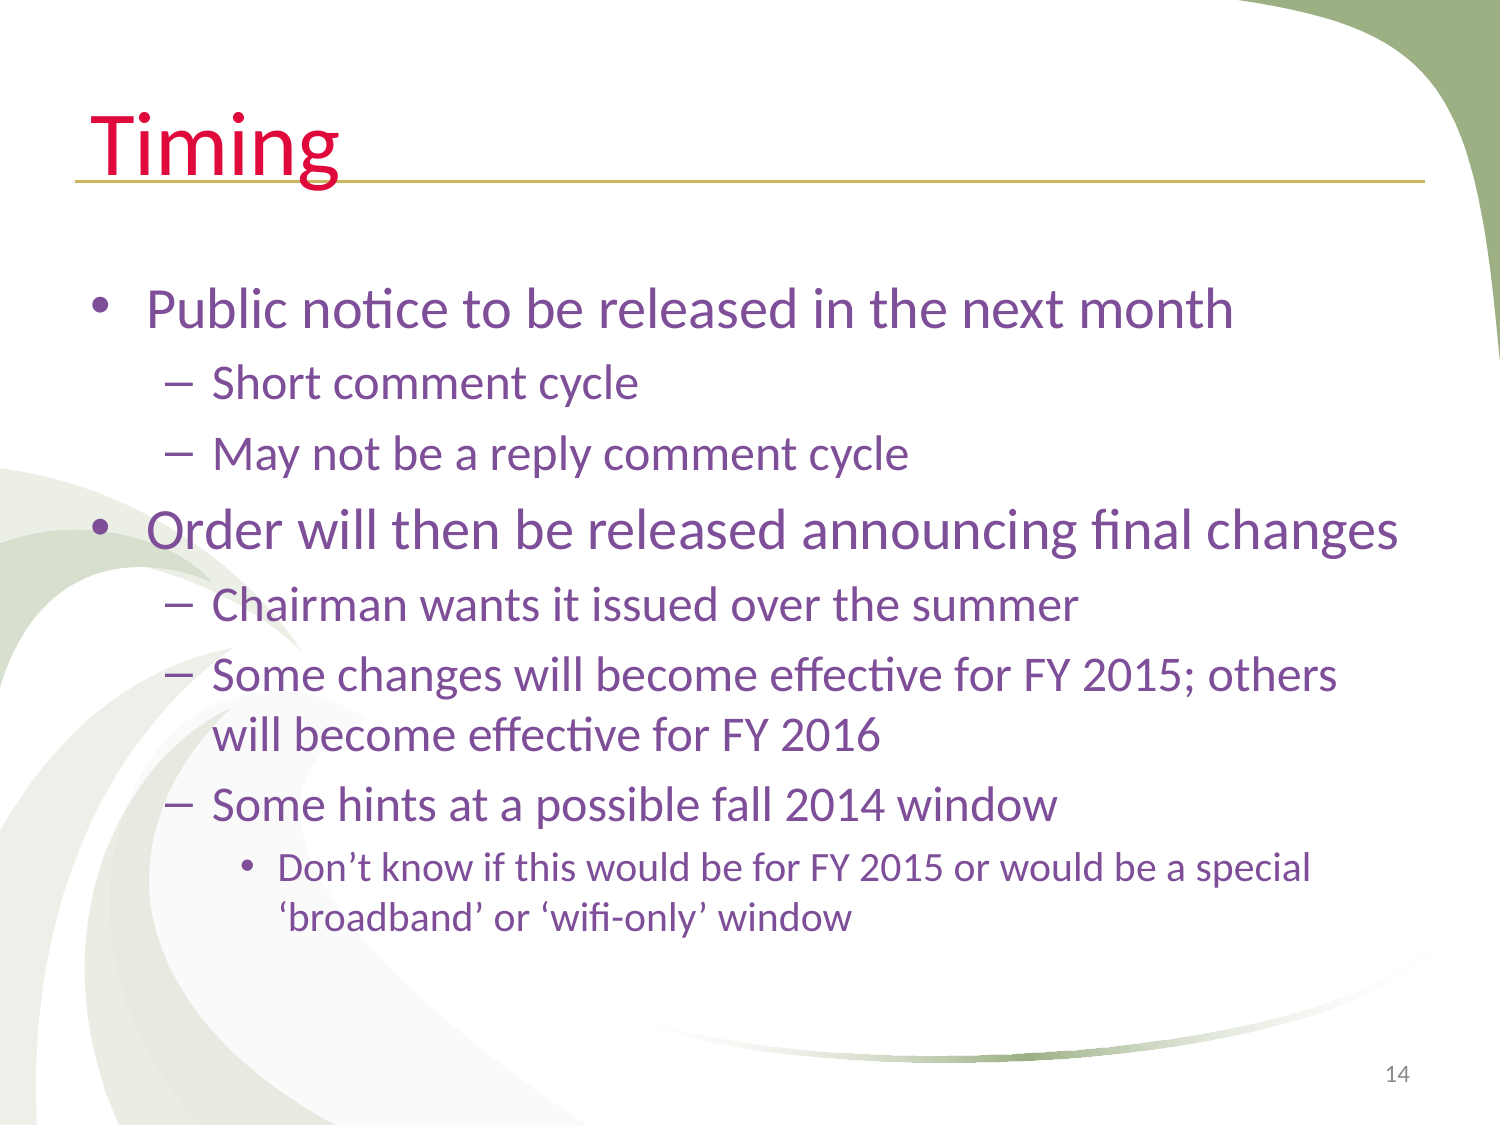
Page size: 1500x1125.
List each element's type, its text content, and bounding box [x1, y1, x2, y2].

list Public notice to be released in the next month Short comment cycle May not be a reply comment cycle Order will then be released announcing final changes Chairman wants it issued over the summer Some changes will become effective for FY 2015; others will become effective for FY 2016 Some hints at a possible fall 2014 window Don’t know if this would be for FY 2015 or would be a special ‘broadband’ or ‘wifi-only’ window [75, 262, 1425, 1005]
slide_number 14 [1074, 1042, 1425, 1103]
title Timing [75, 45, 1425, 233]
